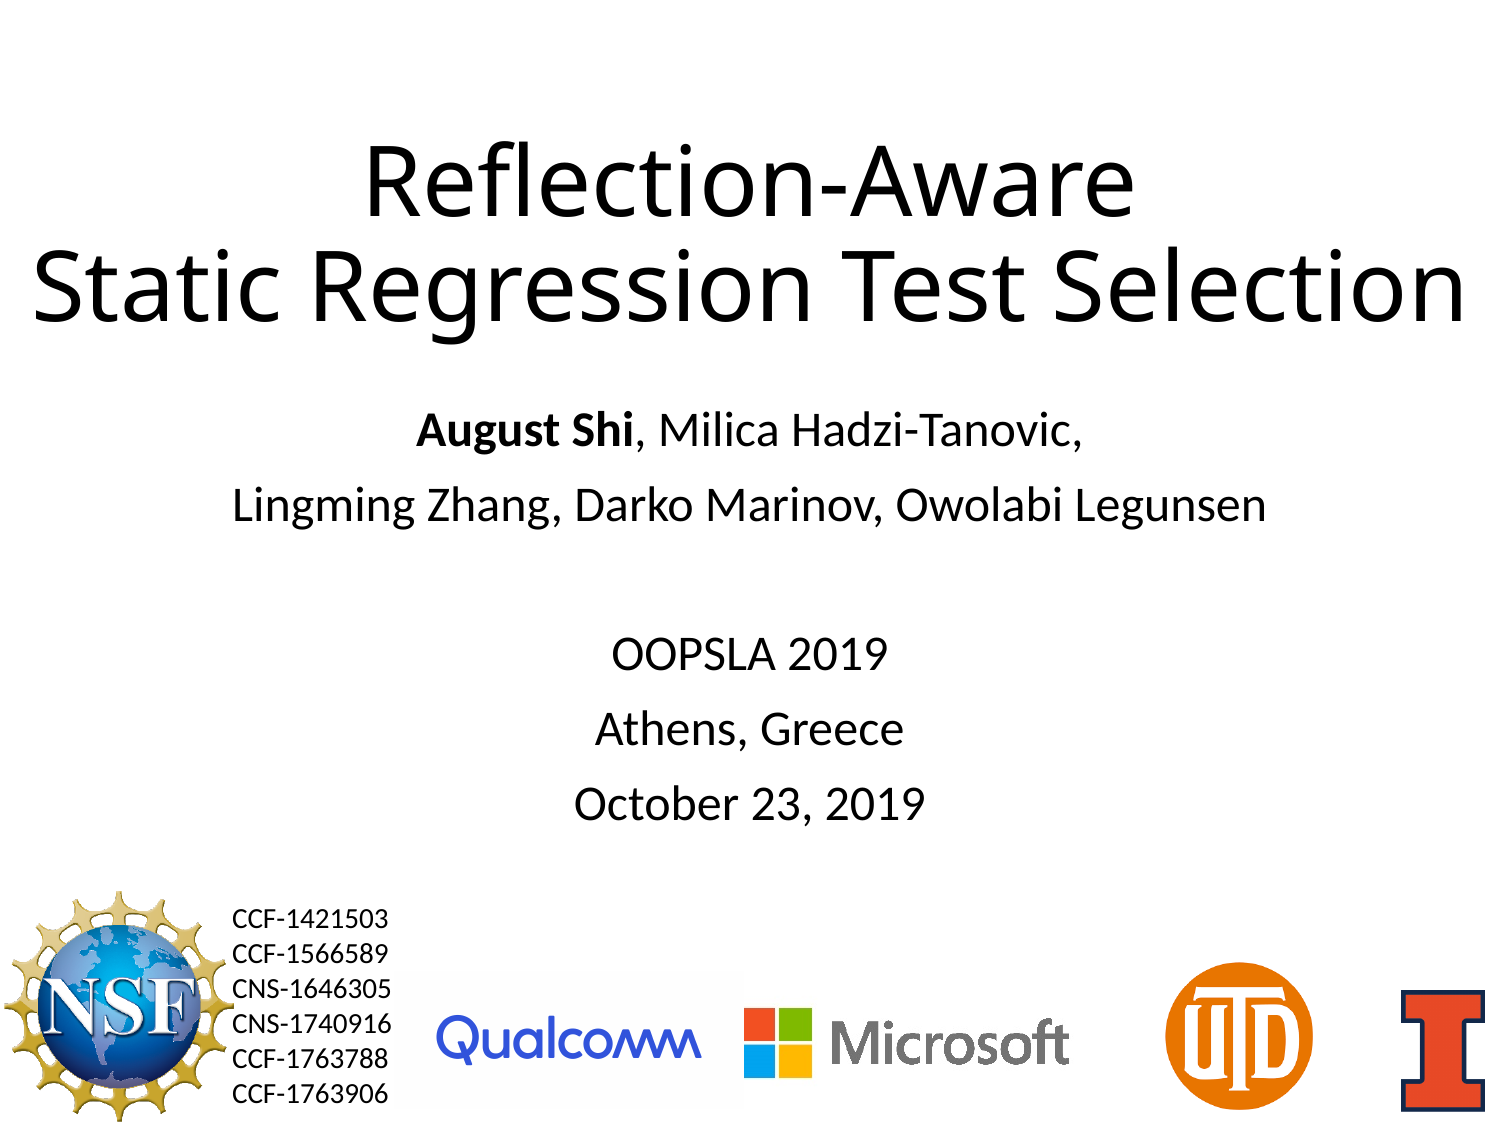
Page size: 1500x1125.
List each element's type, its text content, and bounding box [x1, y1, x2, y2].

picture [0, 886, 237, 1125]
text_box CCF-1421503 CCF-1566589 CNS-1646305 CNS-1740916 CCF-1763788 CCF-1763906 [237, 892, 409, 1117]
title Reflection-Aware Static Regression Test Selection [0, 53, 1500, 351]
subtitle August Shi, Milica Hadzi-Tanovic, Lingming Zhang, Darko Marinov, Owolabi Legunsen OOPSLA 2019 Athens, Greece October 23, 2019 [187, 395, 1313, 887]
picture [1401, 990, 1485, 1112]
picture [1165, 962, 1313, 1110]
picture [394, 965, 1114, 1119]
